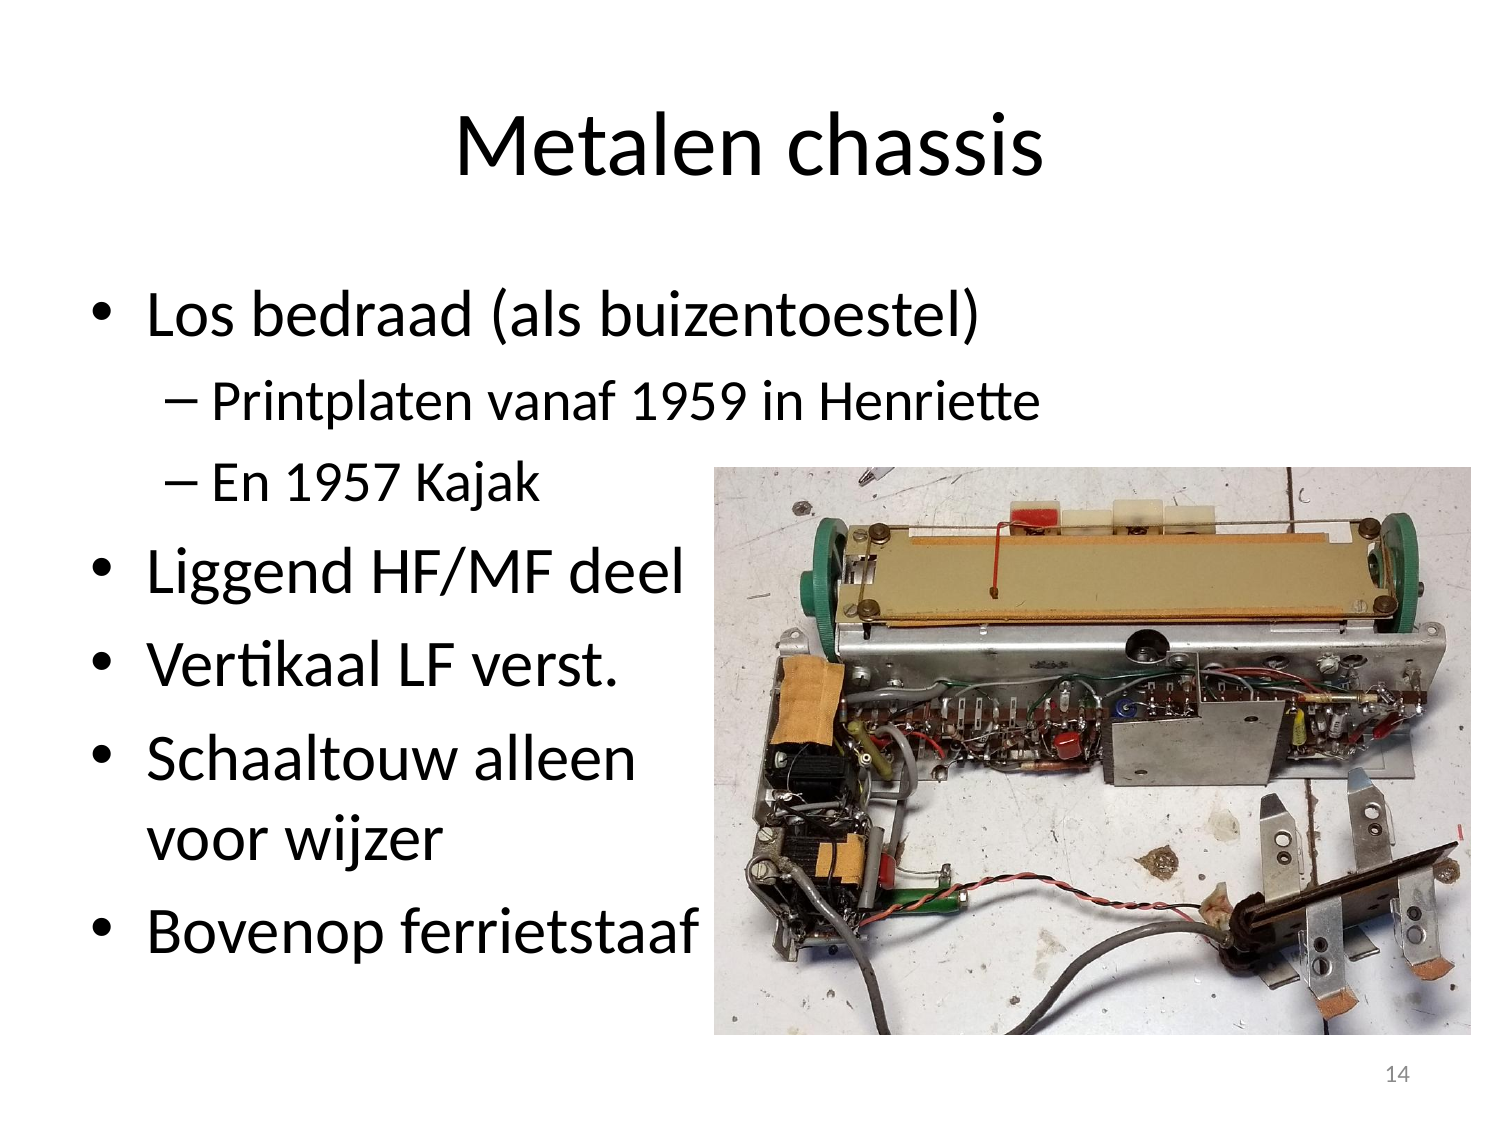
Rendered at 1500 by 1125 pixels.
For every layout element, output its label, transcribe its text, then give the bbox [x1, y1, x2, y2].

title Metalen chassis [75, 45, 1425, 233]
picture [714, 467, 1471, 1036]
slide_number 14 [1074, 1043, 1425, 1103]
list Los bedraad (als buizentoestel) Printplaten vanaf 1959 in Henriette En 1957 Kajak Liggend HF/MF deel Vertikaal LF verst. Schaaltouw alleen voor wijzer Bovenop ferrietstaaf [75, 262, 1425, 1059]
